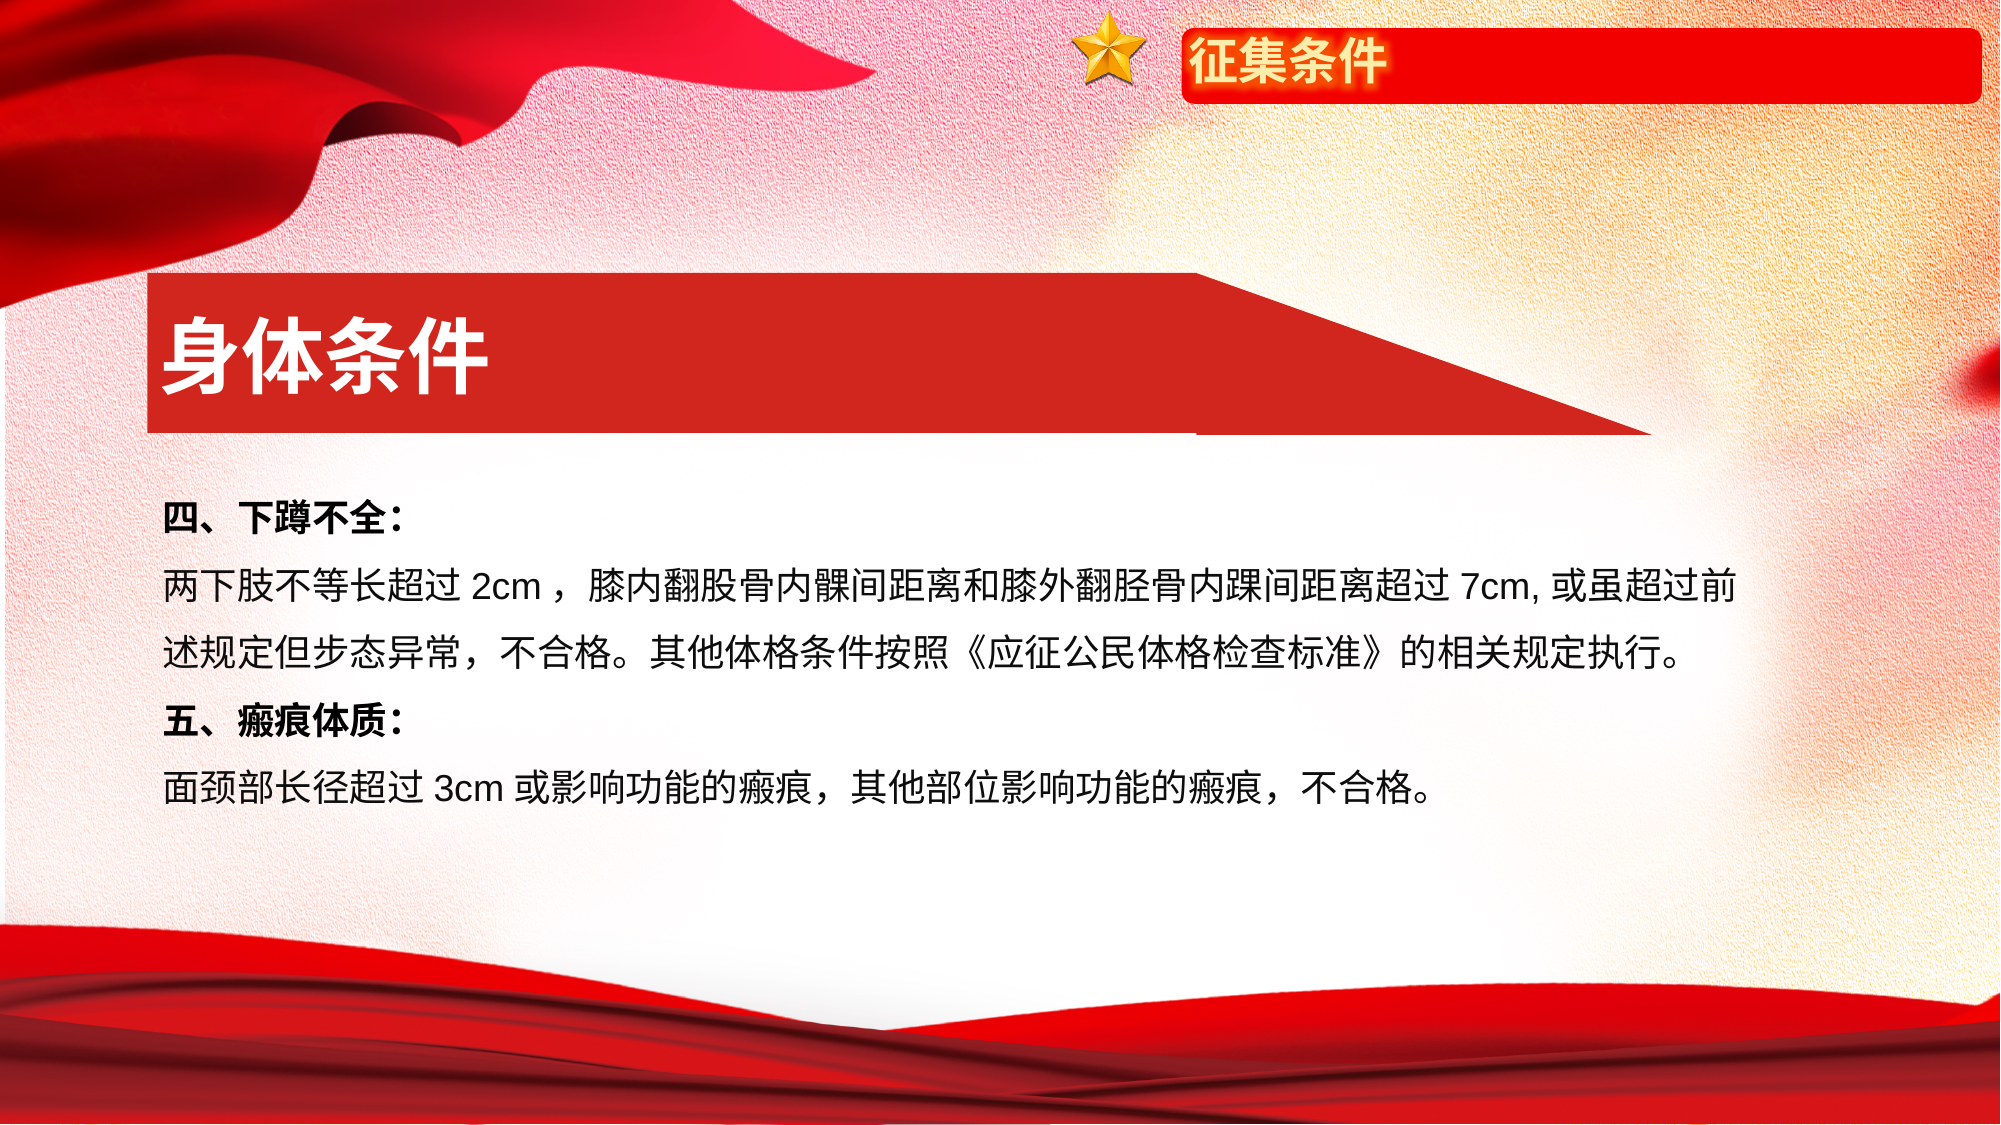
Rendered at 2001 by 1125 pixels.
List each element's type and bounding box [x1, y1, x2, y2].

text_box [1055, 0, 1982, 104]
picture [0, 0, 2000, 1125]
